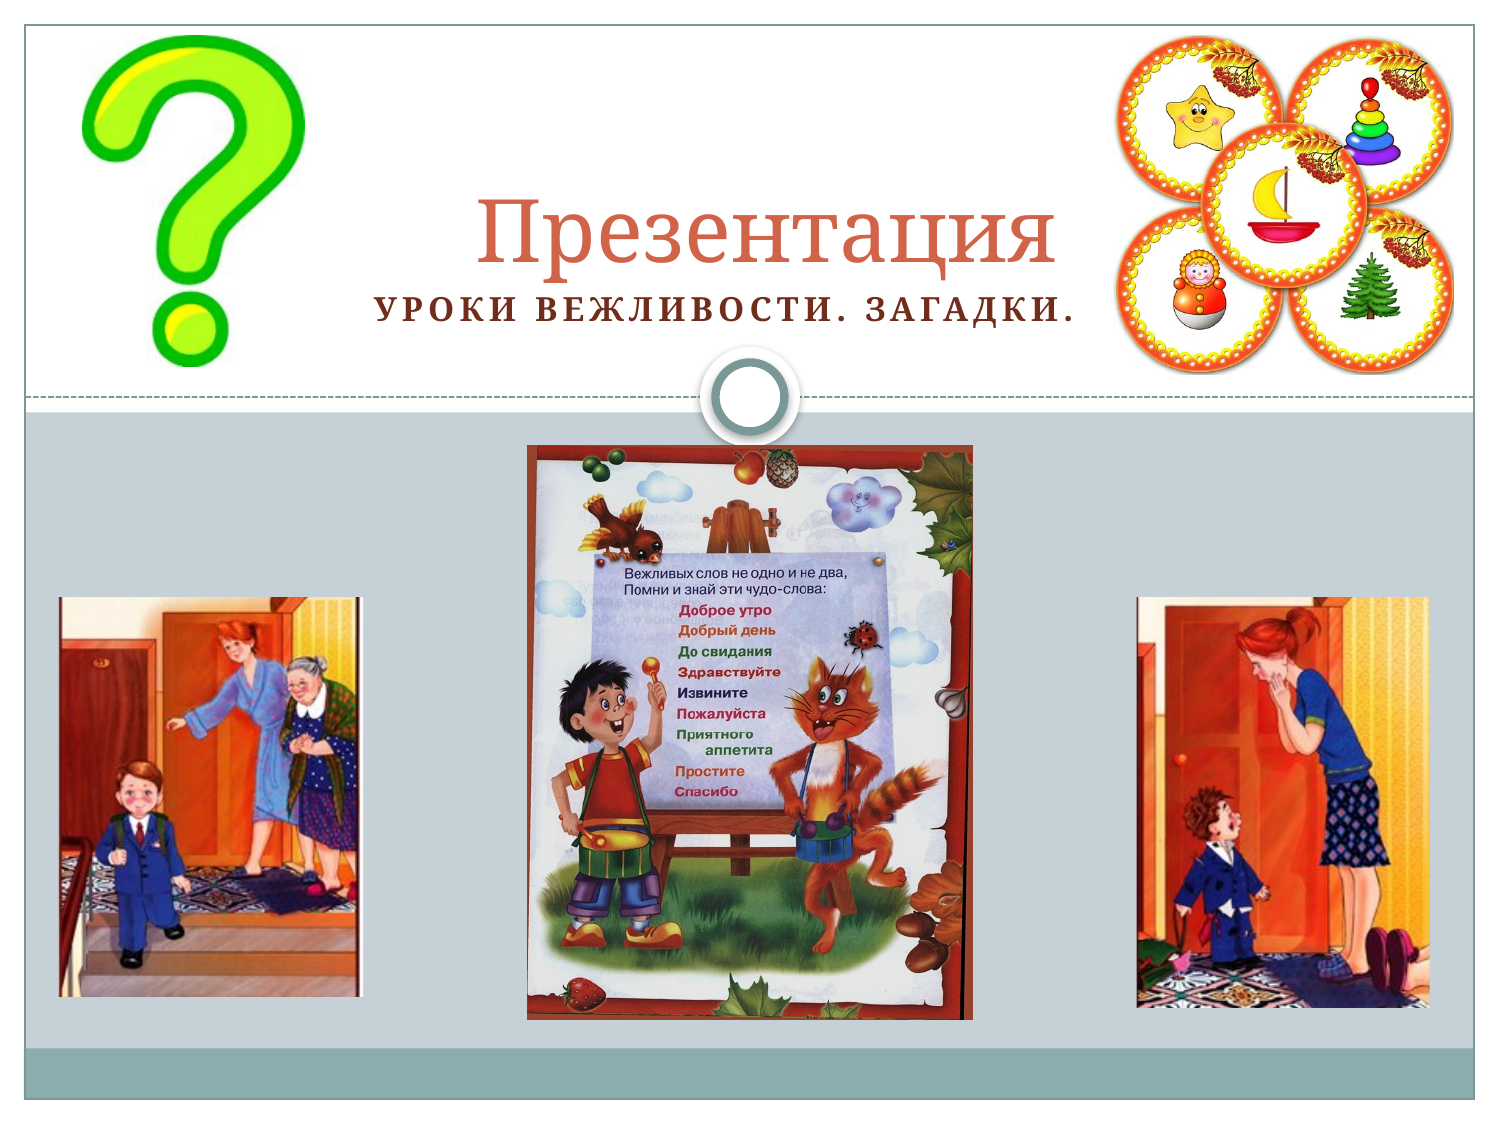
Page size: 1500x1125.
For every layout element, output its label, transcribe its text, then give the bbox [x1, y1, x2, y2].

picture [58, 597, 364, 997]
subtitle Уроки вежливости. Загадки. [199, 288, 1250, 569]
picture [527, 445, 973, 1020]
picture [1136, 597, 1430, 1008]
title Презентация [128, 0, 1404, 288]
picture [81, 34, 305, 367]
picture [1113, 34, 1454, 376]
